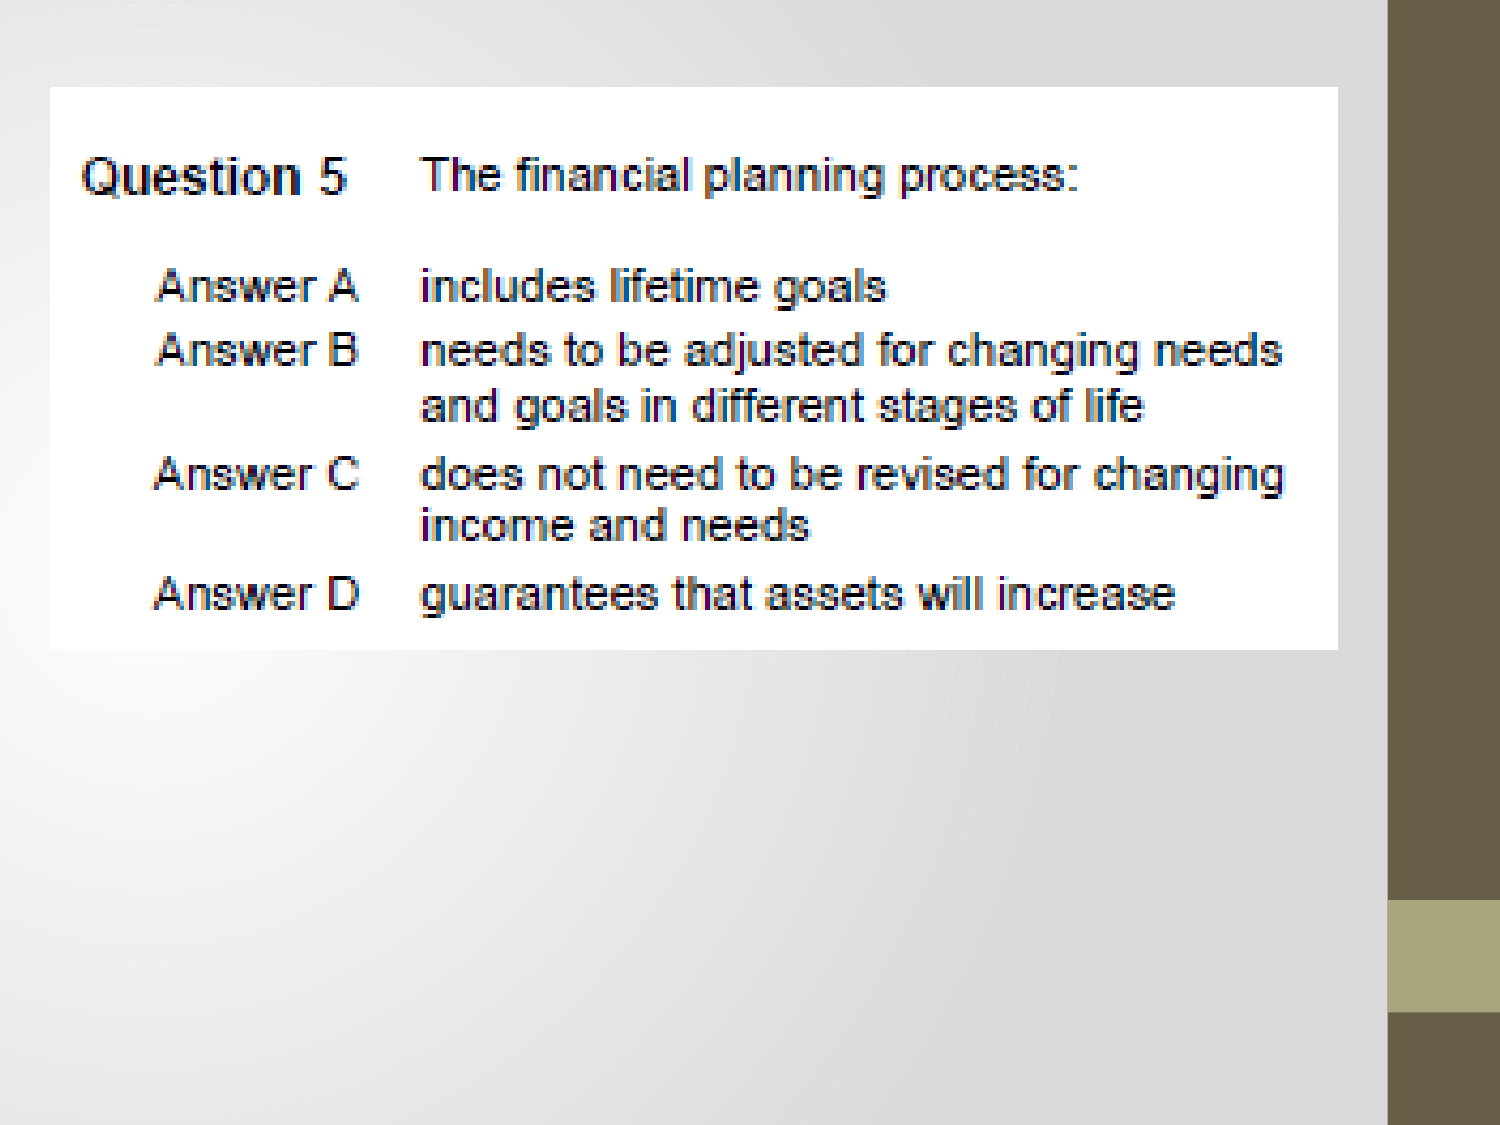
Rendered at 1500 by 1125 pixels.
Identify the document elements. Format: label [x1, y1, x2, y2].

text_box [49, 86, 1339, 651]
